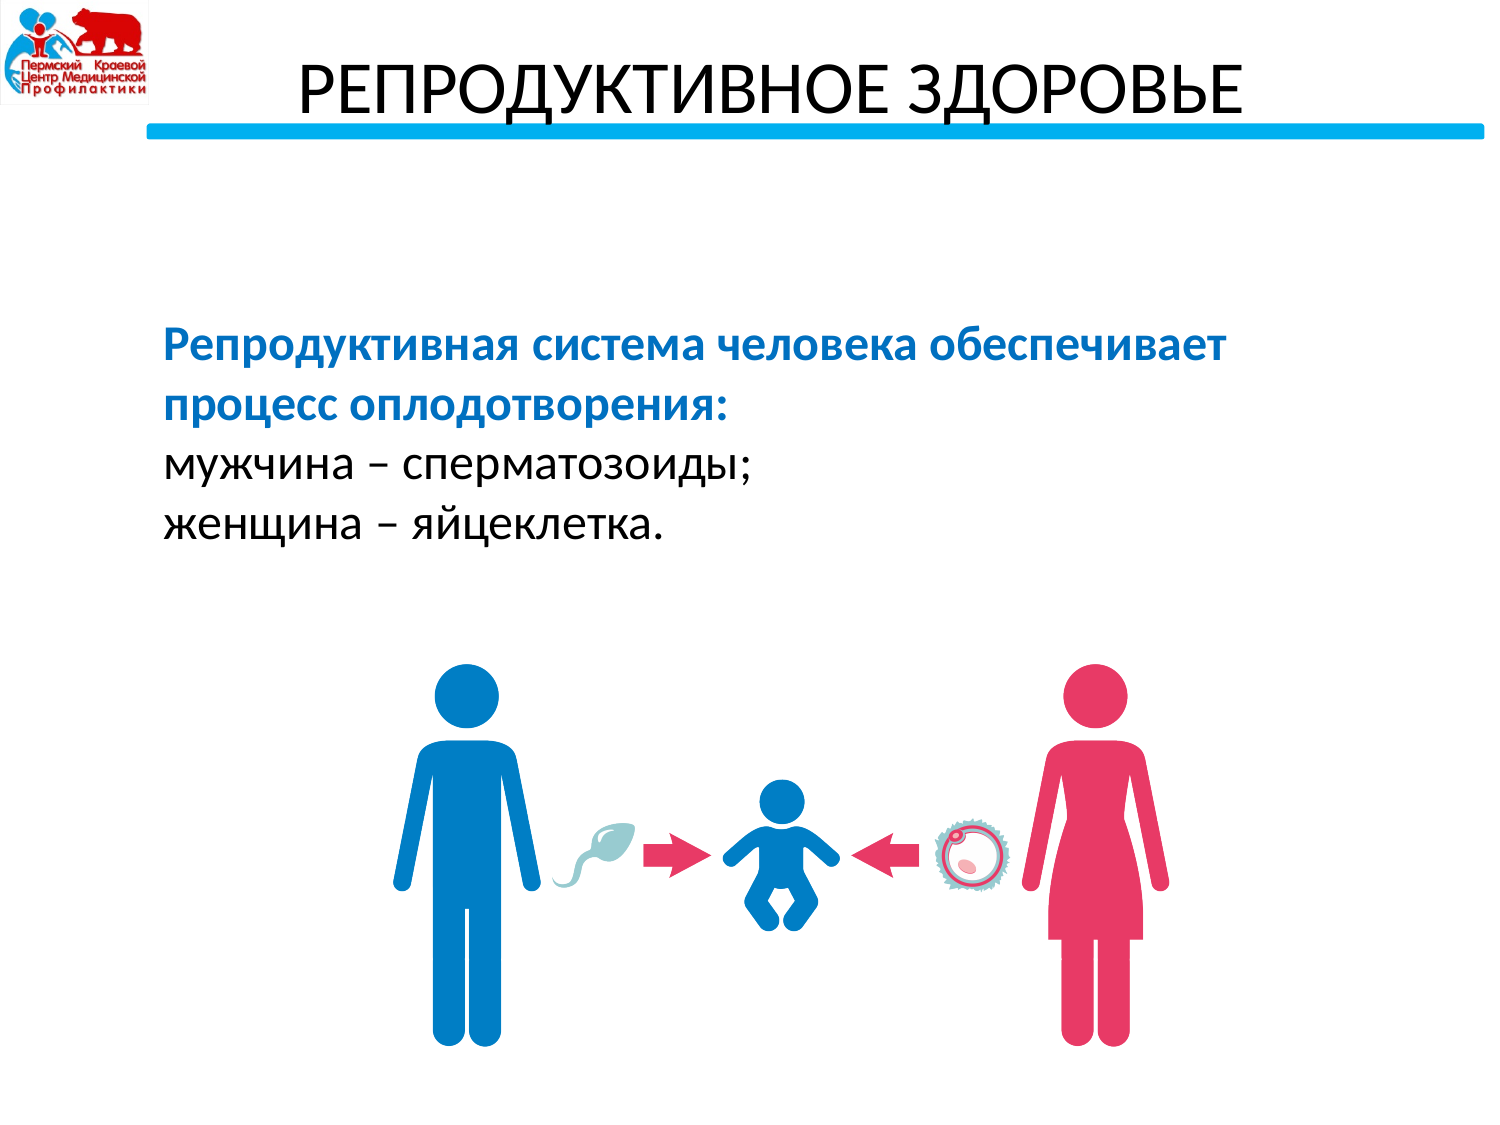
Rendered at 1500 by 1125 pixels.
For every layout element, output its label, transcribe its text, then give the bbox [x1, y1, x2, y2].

text_box РЕПРОДУКТИВНОЕ ЗДОРОВЬЕ [282, 31, 1261, 136]
picture [366, 633, 1195, 1078]
text_box Репродуктивная система человека обеспечивает процесс оплодотворения: мужчина – сперматозоиды; женщина – яйцеклетка. [148, 302, 1413, 558]
text_box [146, 123, 1485, 140]
picture [0, 0, 149, 106]
